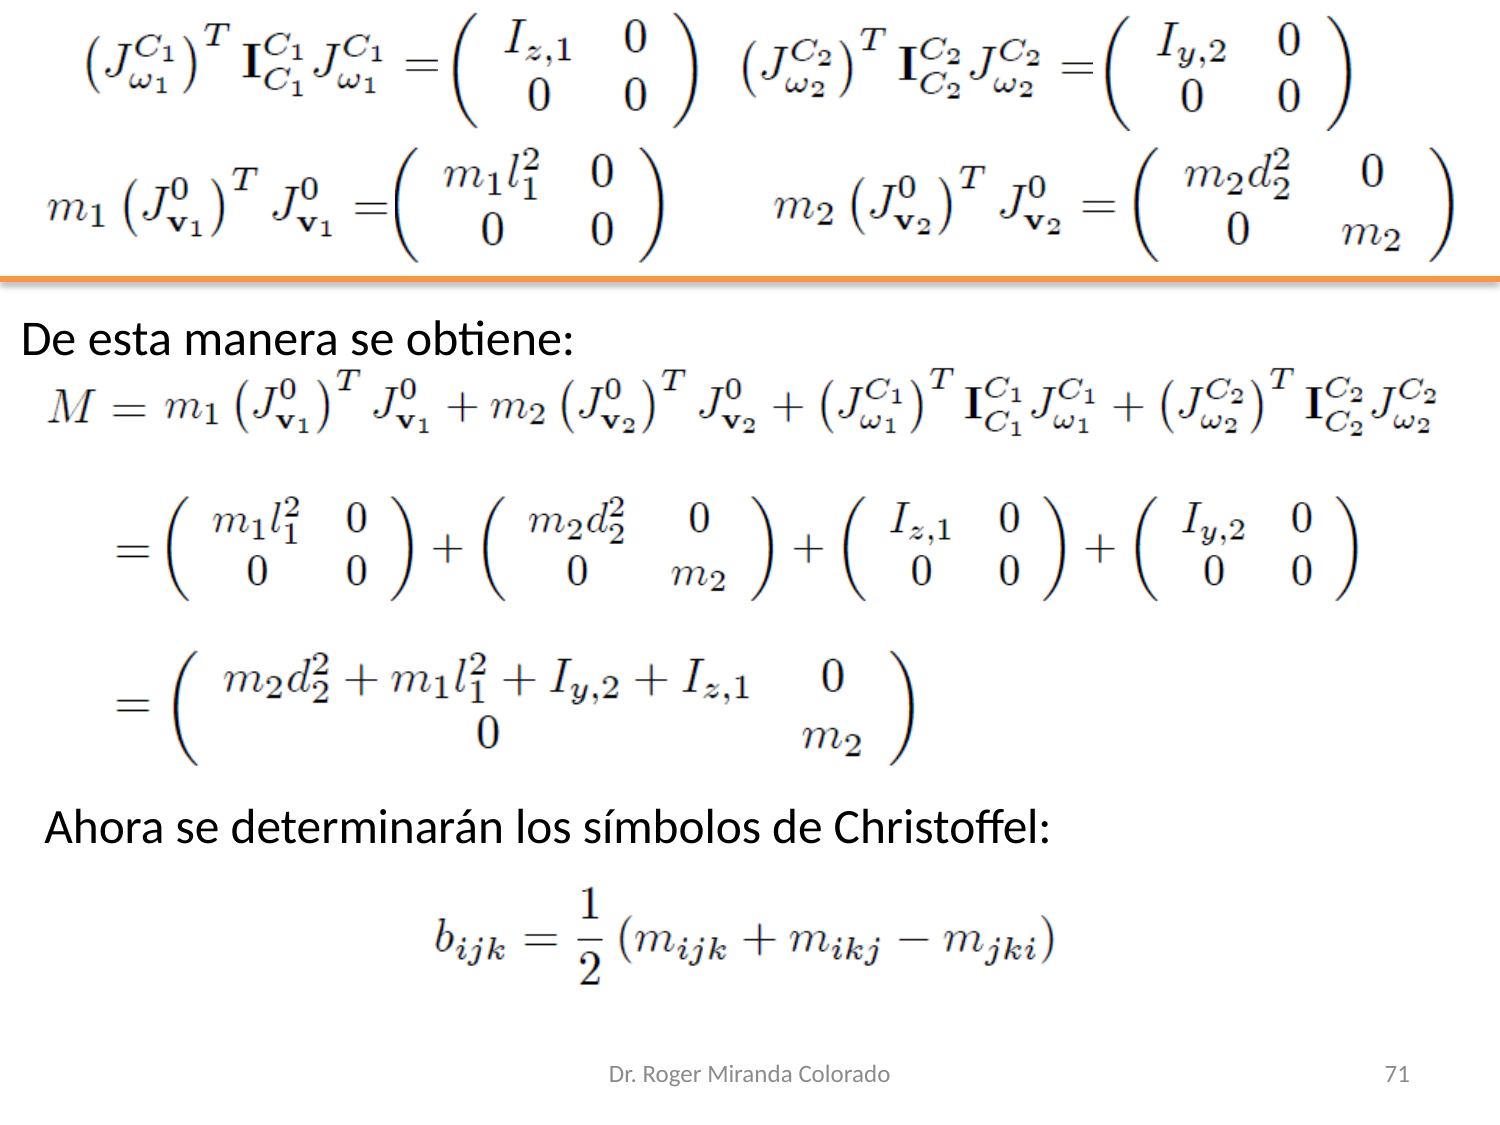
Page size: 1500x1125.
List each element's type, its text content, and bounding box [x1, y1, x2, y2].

picture [447, 7, 703, 133]
list De esta manera se obtiene: [5, 297, 1356, 374]
picture [430, 881, 1057, 988]
picture [111, 538, 157, 569]
picture [111, 692, 157, 723]
picture [170, 644, 922, 769]
picture [159, 491, 1364, 605]
picture [1103, 6, 1353, 131]
picture [159, 361, 1442, 442]
footer Dr. Roger Miranda Colorado [512, 1042, 988, 1103]
picture [75, 18, 438, 98]
picture [738, 18, 1093, 103]
picture [40, 385, 158, 430]
text_box Ahora se determinarán los símbolos de Christoffel: [29, 786, 1380, 863]
picture [395, 136, 670, 269]
picture [40, 160, 390, 243]
picture [1127, 136, 1457, 271]
slide_number 71 [1074, 1042, 1425, 1103]
picture [773, 160, 1116, 241]
